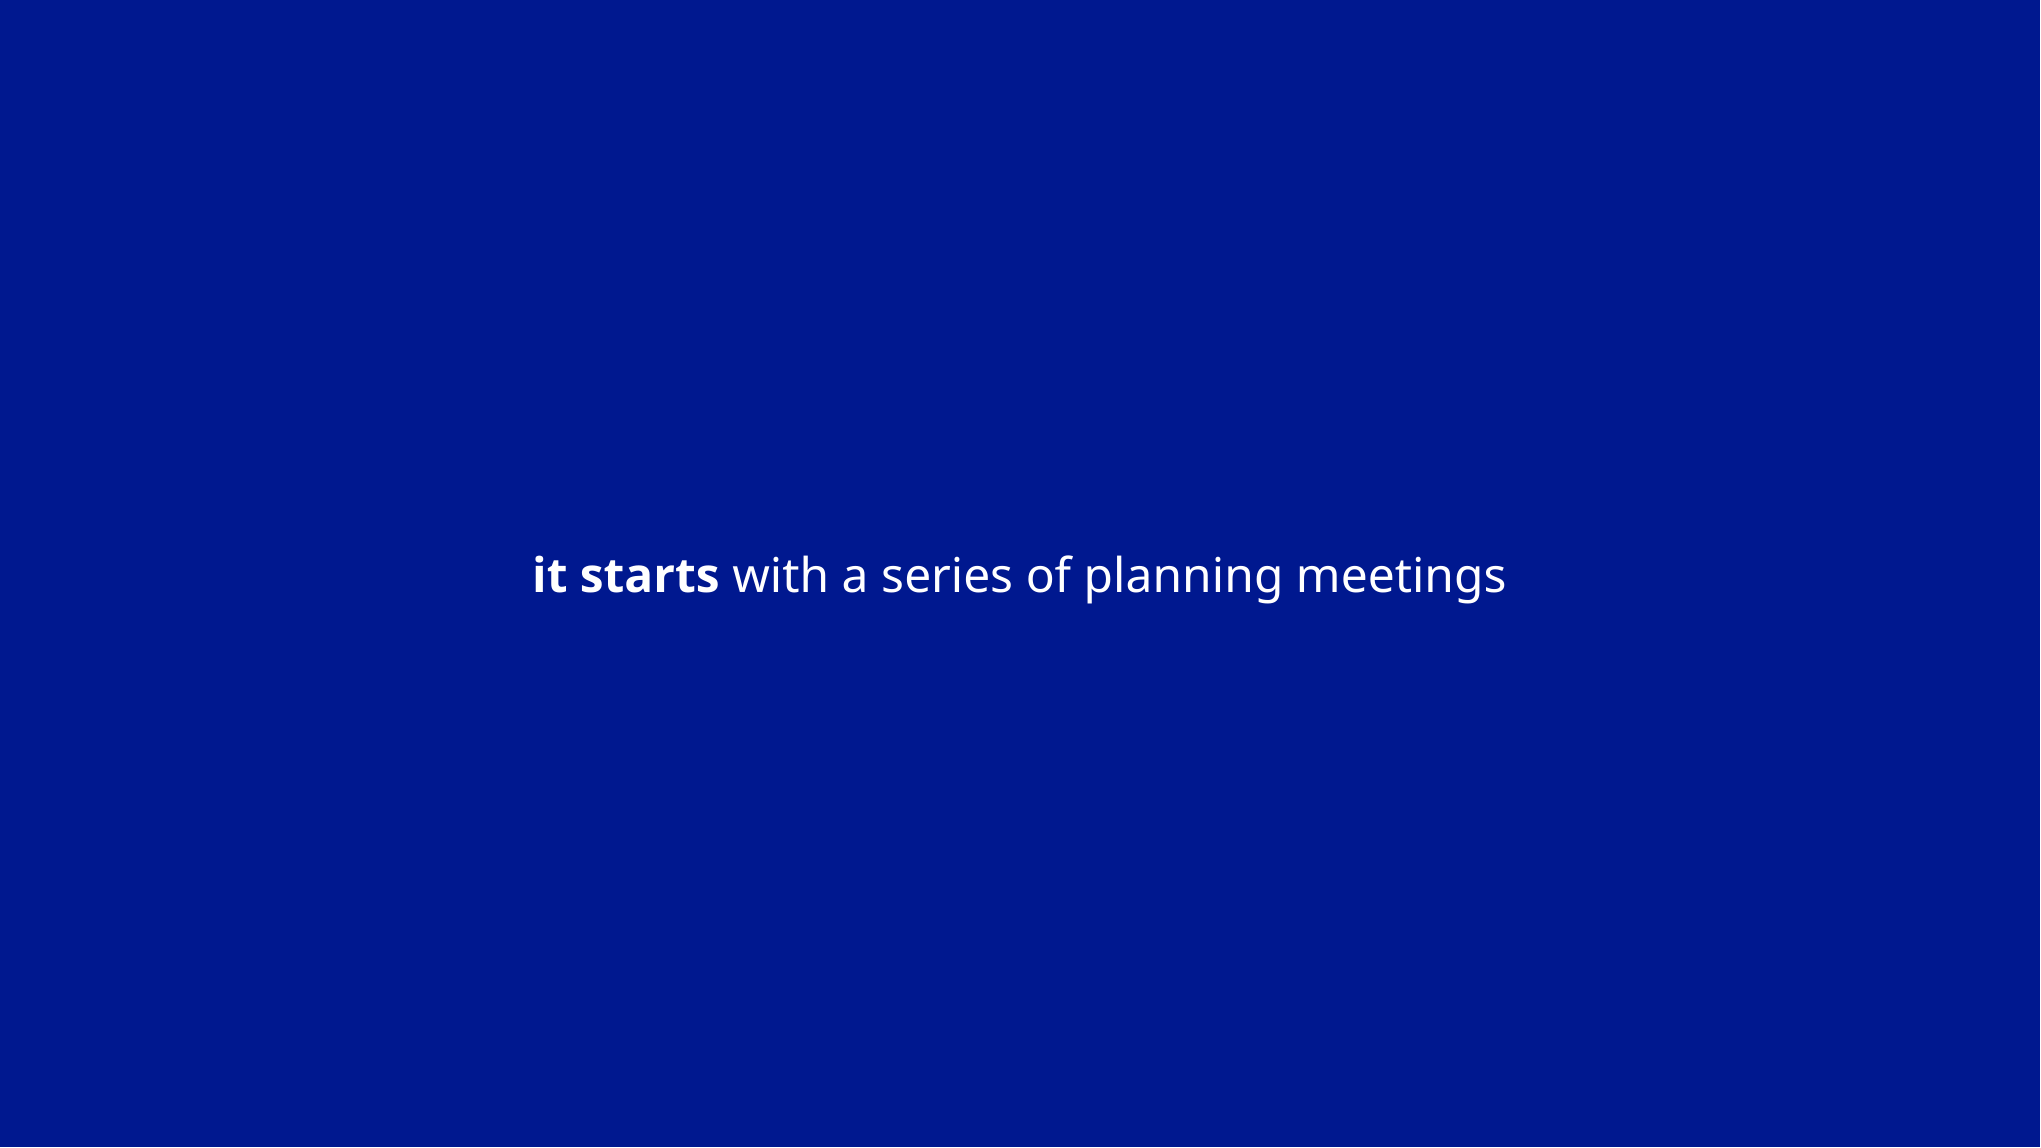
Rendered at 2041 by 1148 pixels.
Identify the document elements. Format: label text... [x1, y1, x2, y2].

text_box it starts with a series of planning meetings [0, 537, 2040, 610]
